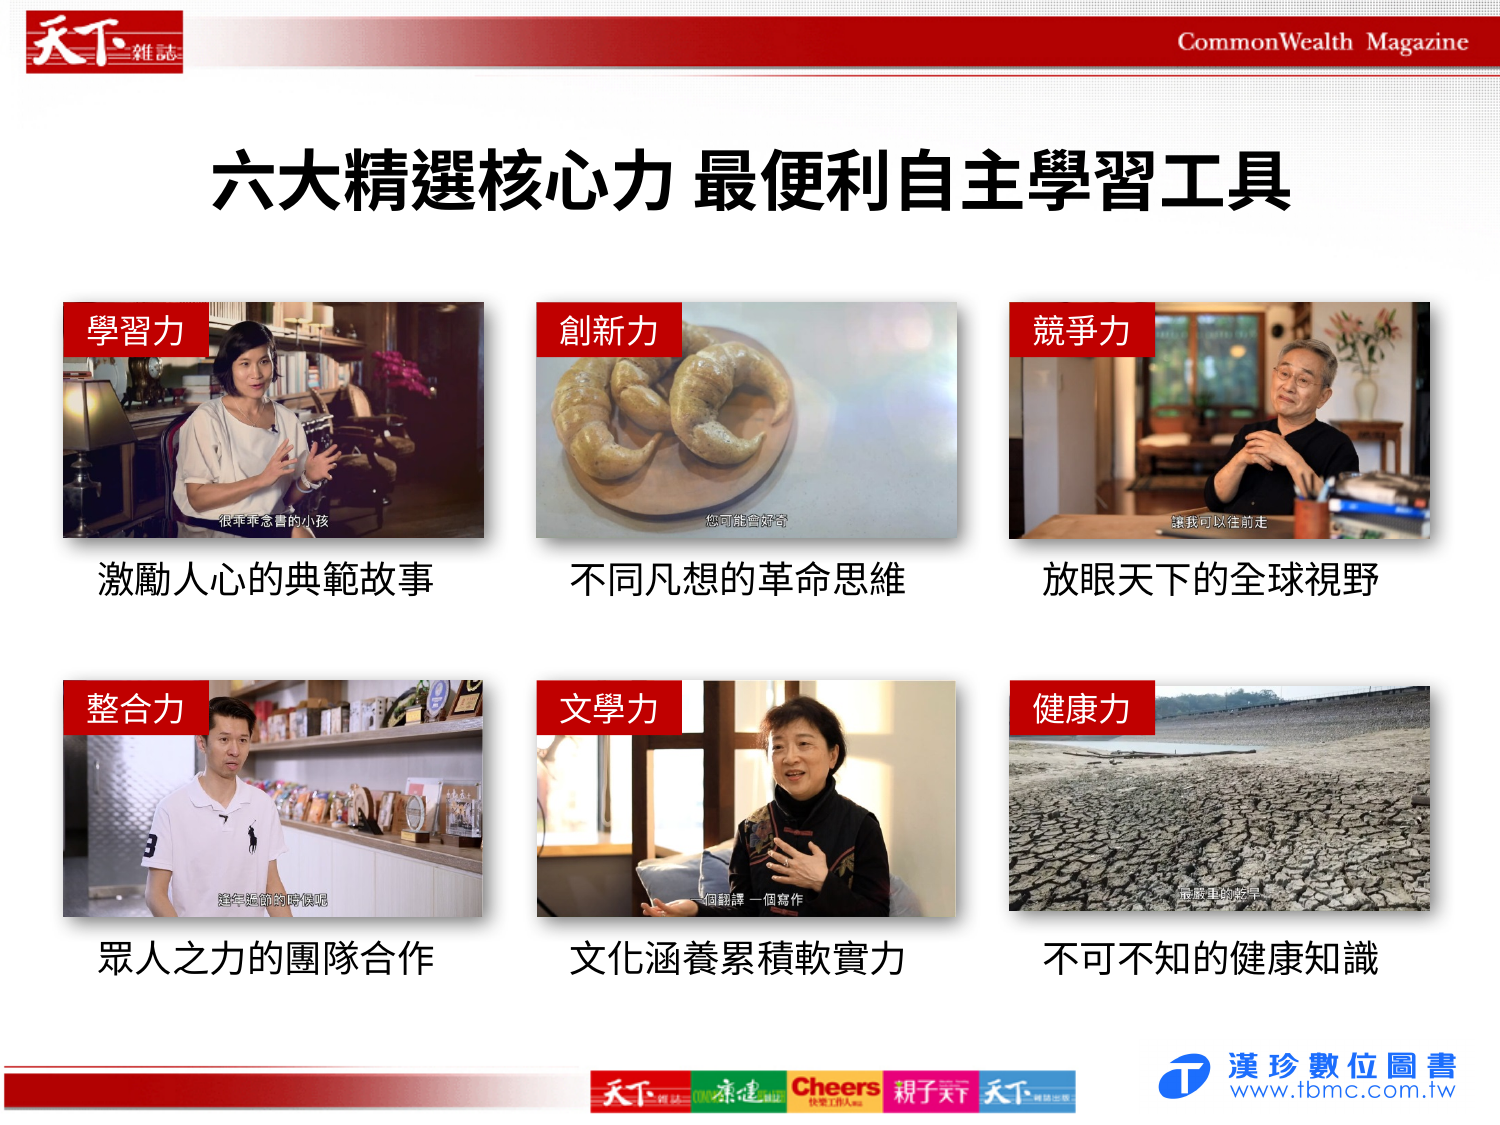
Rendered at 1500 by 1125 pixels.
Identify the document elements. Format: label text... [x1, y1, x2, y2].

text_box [63, 680, 484, 988]
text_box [1009, 302, 1430, 610]
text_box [536, 680, 956, 988]
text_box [1009, 680, 1430, 988]
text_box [63, 302, 484, 610]
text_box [536, 302, 957, 610]
text_box 六大精選核心力 最便利自主學習工具 [103, 113, 1400, 244]
picture [0, 0, 1500, 1125]
